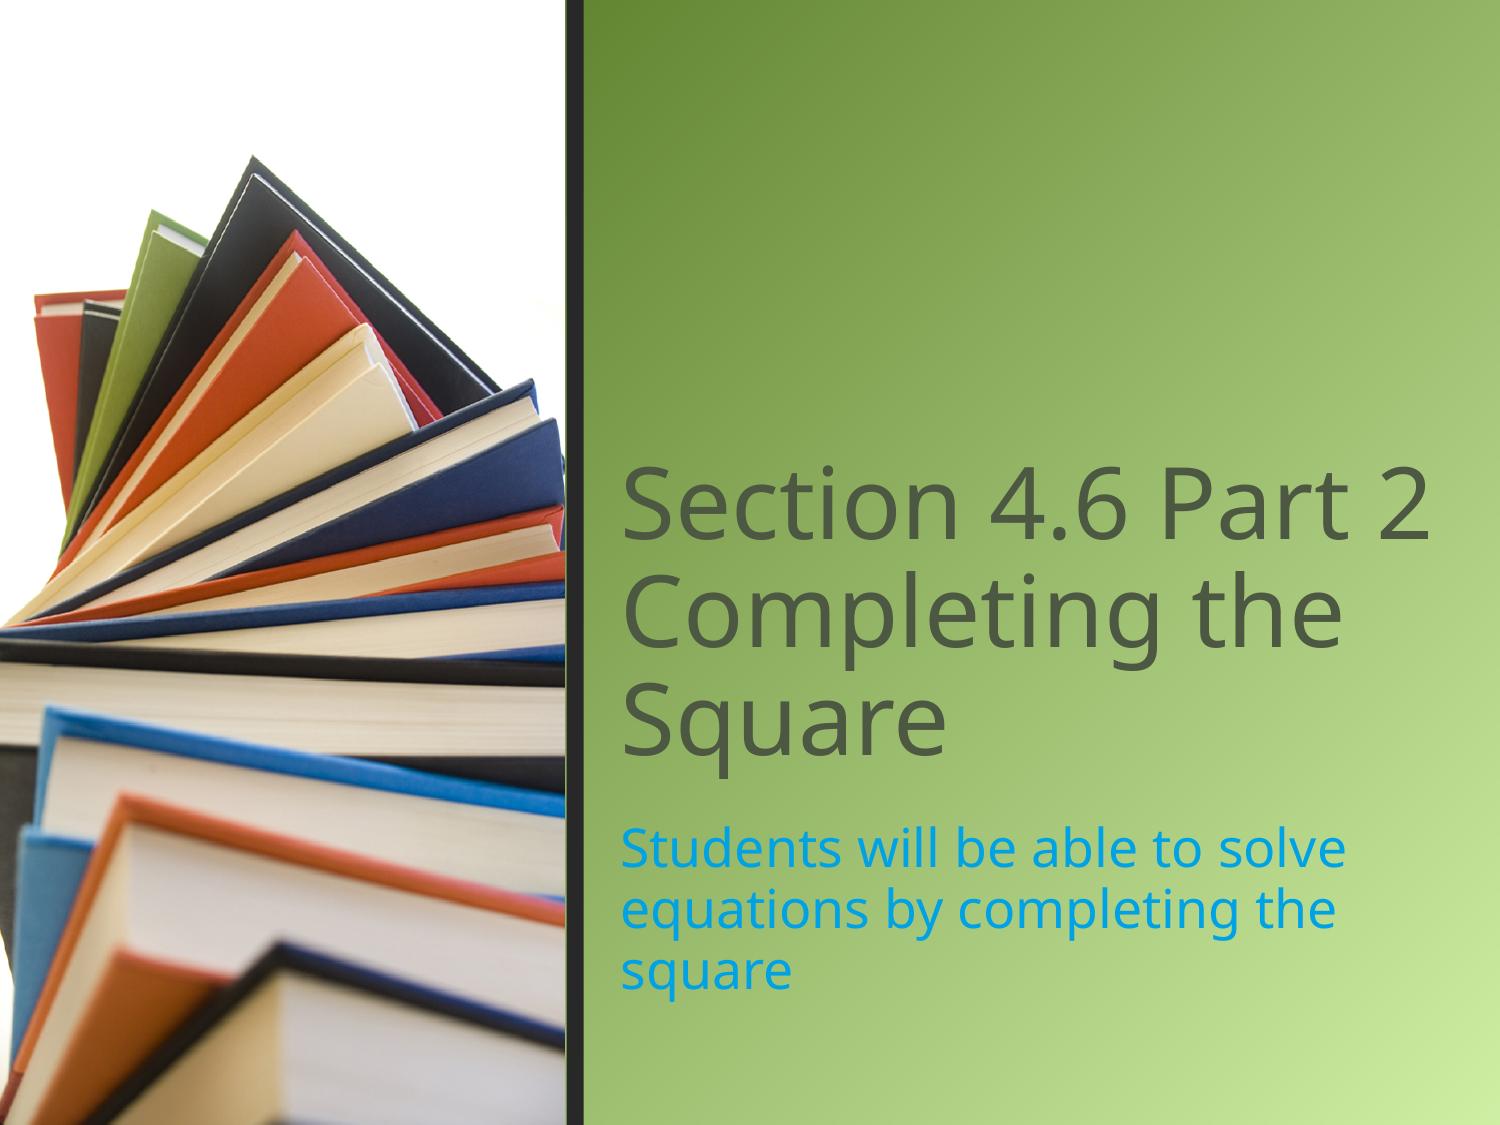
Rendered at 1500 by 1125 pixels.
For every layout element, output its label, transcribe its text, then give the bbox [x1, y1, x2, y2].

picture [0, 0, 565, 1125]
subtitle Students will be able to solve equations by completing the square [600, 808, 1463, 1013]
title Section 4.6 Part 2 Completing the Square [600, 245, 1500, 787]
